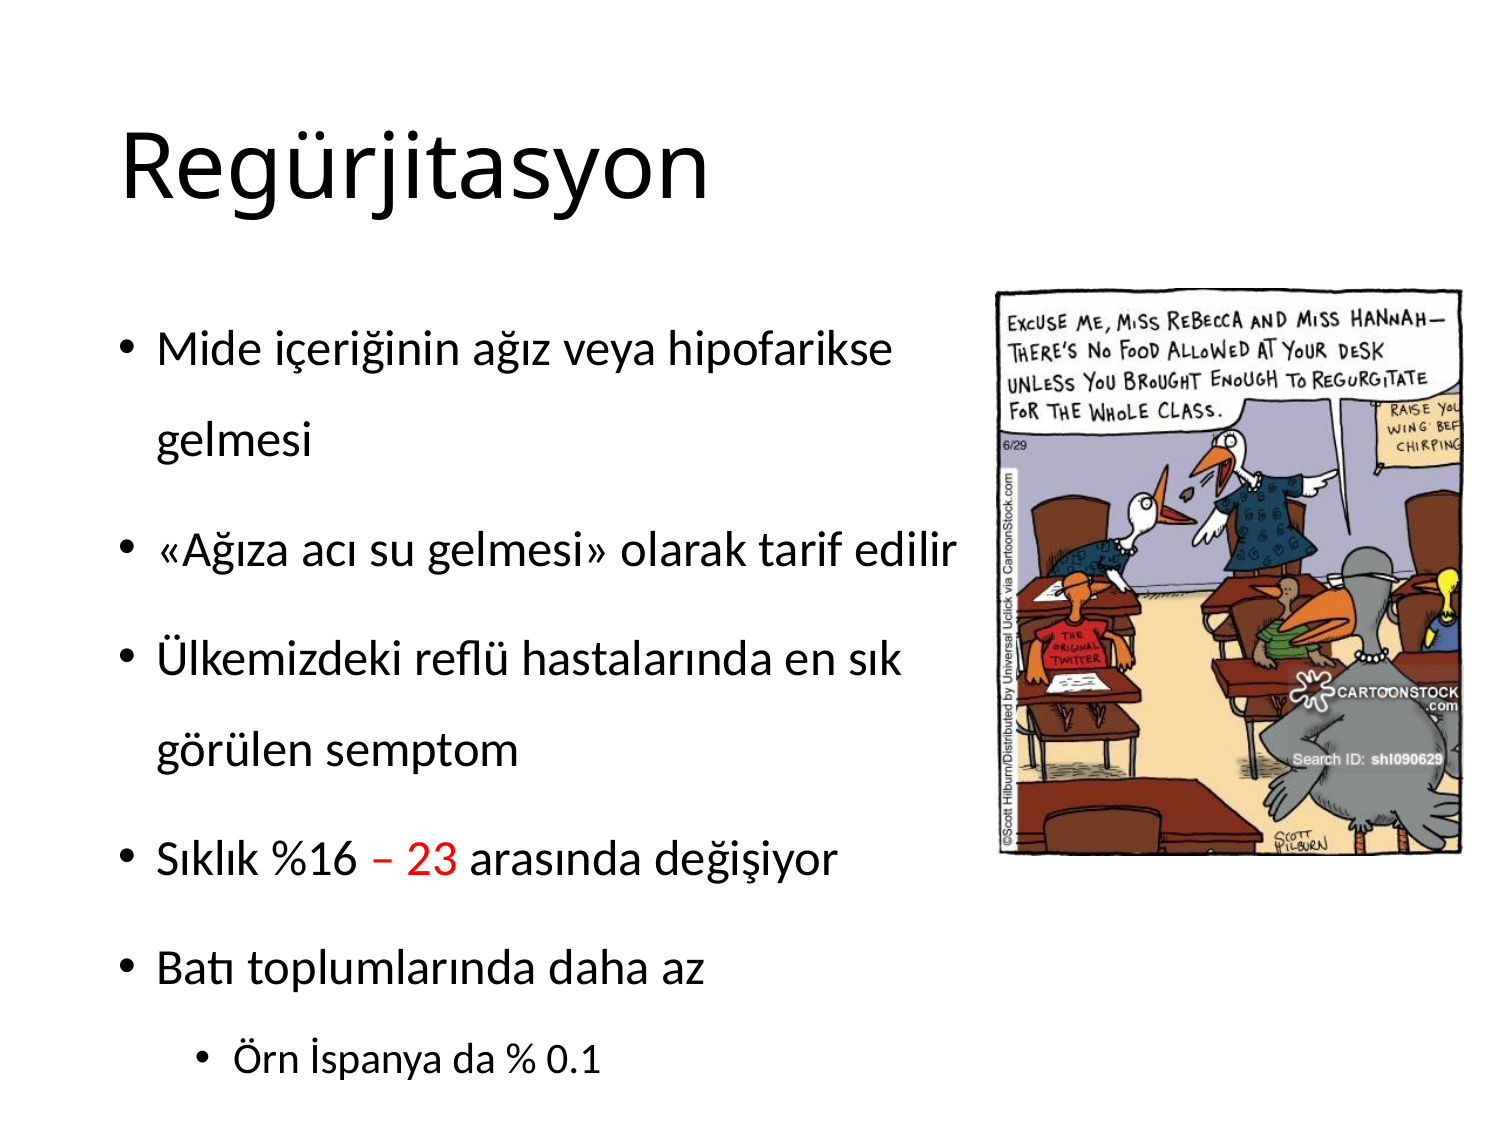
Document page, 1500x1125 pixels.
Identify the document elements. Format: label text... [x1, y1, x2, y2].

list Mide içeriğinin ağız veya hipofarikse gelmesi «Ağıza acı su gelmesi» olarak tarif edilir Ülkemizdeki reflü hastalarında en sık görülen semptom Sıklık %16 – 23 arasında değişiyor Batı toplumlarında daha az Örn İspanya da % 0.1 [103, 277, 996, 1097]
picture [994, 288, 1464, 856]
title Regürjitasyon [103, 59, 1397, 278]
